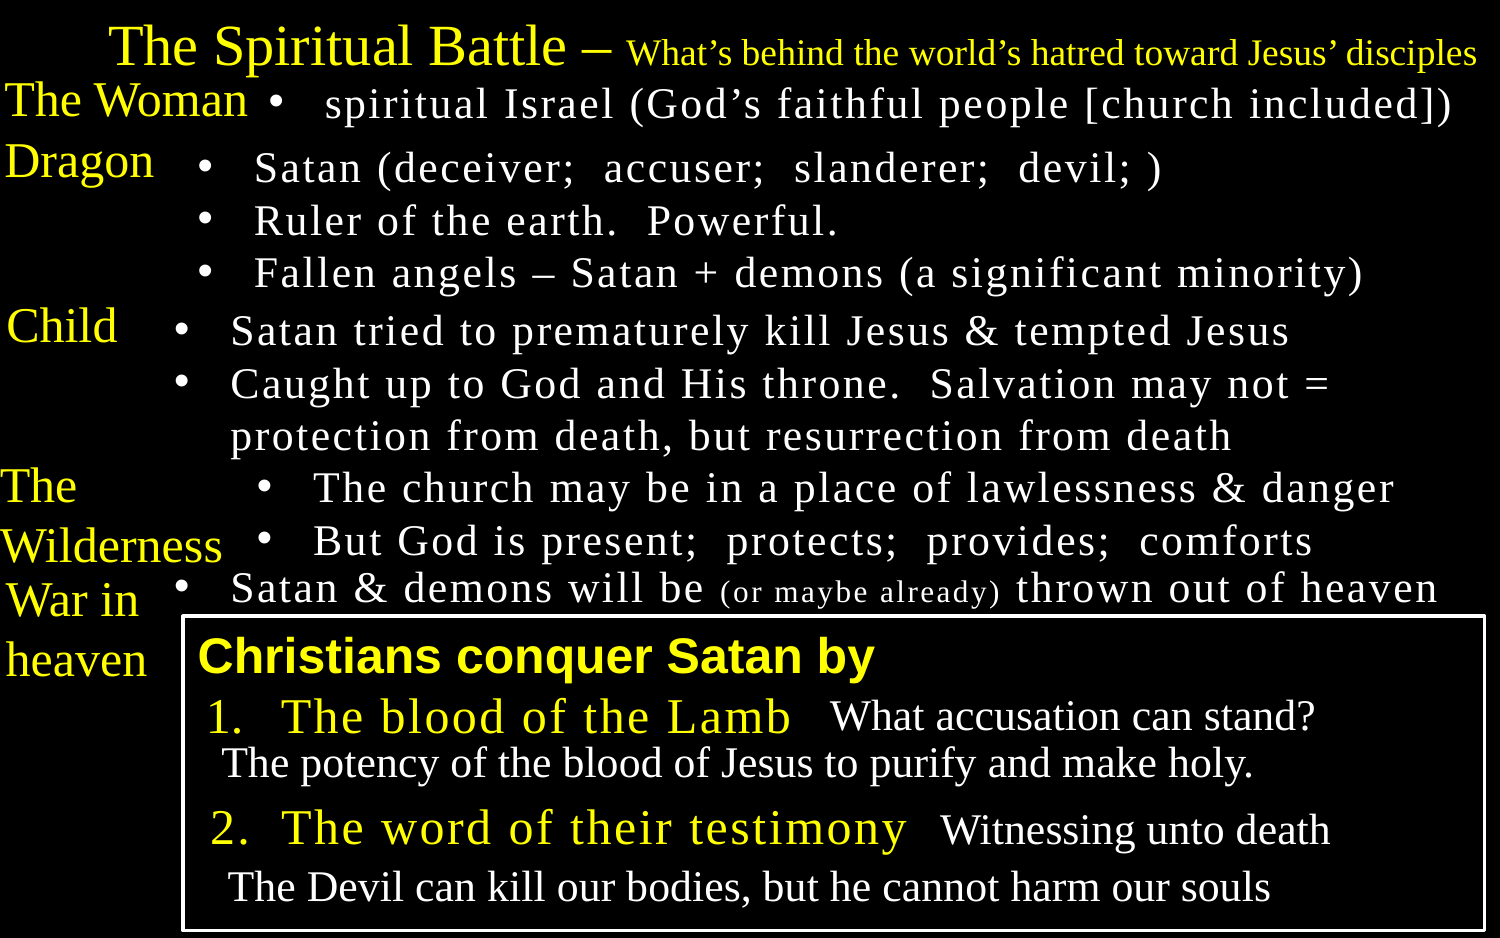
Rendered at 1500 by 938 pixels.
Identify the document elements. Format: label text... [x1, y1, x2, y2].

text_box The Spiritual Battle – What’s behind the world’s hatred toward Jesus’ disciples [1, 0, 1497, 85]
text_box The Devil can kill our bodies, but he cannot harm our souls [212, 850, 1473, 918]
text_box spiritual Israel (God’s faithful people [church included]) [278, 85, 1485, 131]
text_box The Wilderness [0, 444, 273, 559]
text_box Dragon [0, 119, 278, 195]
text_box What accusation can stand? [815, 679, 1418, 726]
text_box 2. The word of their testimony [187, 786, 955, 862]
text_box Satan tried to prematurely kill Jesus & tempted Jesus Caught up to God and His throne. Salvation may not = protection from death, but resurrection from death [159, 294, 1462, 451]
text_box Satan (deceiver; accuser; slanderer; devil; ) Ruler of the earth. Powerful. Fallen angels – Satan + demons (a significant minority) [182, 131, 1485, 304]
text_box Satan & demons will be (or maybe already) thrown out of heaven [159, 551, 1497, 619]
text_box The church may be in a place of lawlessness & danger But God is present; protects; provides; comforts [242, 451, 1473, 551]
text_box Witnessing unto death [955, 792, 1500, 861]
text_box War in heaven [0, 559, 182, 695]
text_box Christians conquer Satan by The blood of the Lamb [182, 616, 1485, 931]
text_box Child [0, 284, 280, 360]
text_box The potency of the blood of Jesus to purify and make holy. [206, 726, 1500, 792]
text_box The Woman [0, 59, 278, 119]
